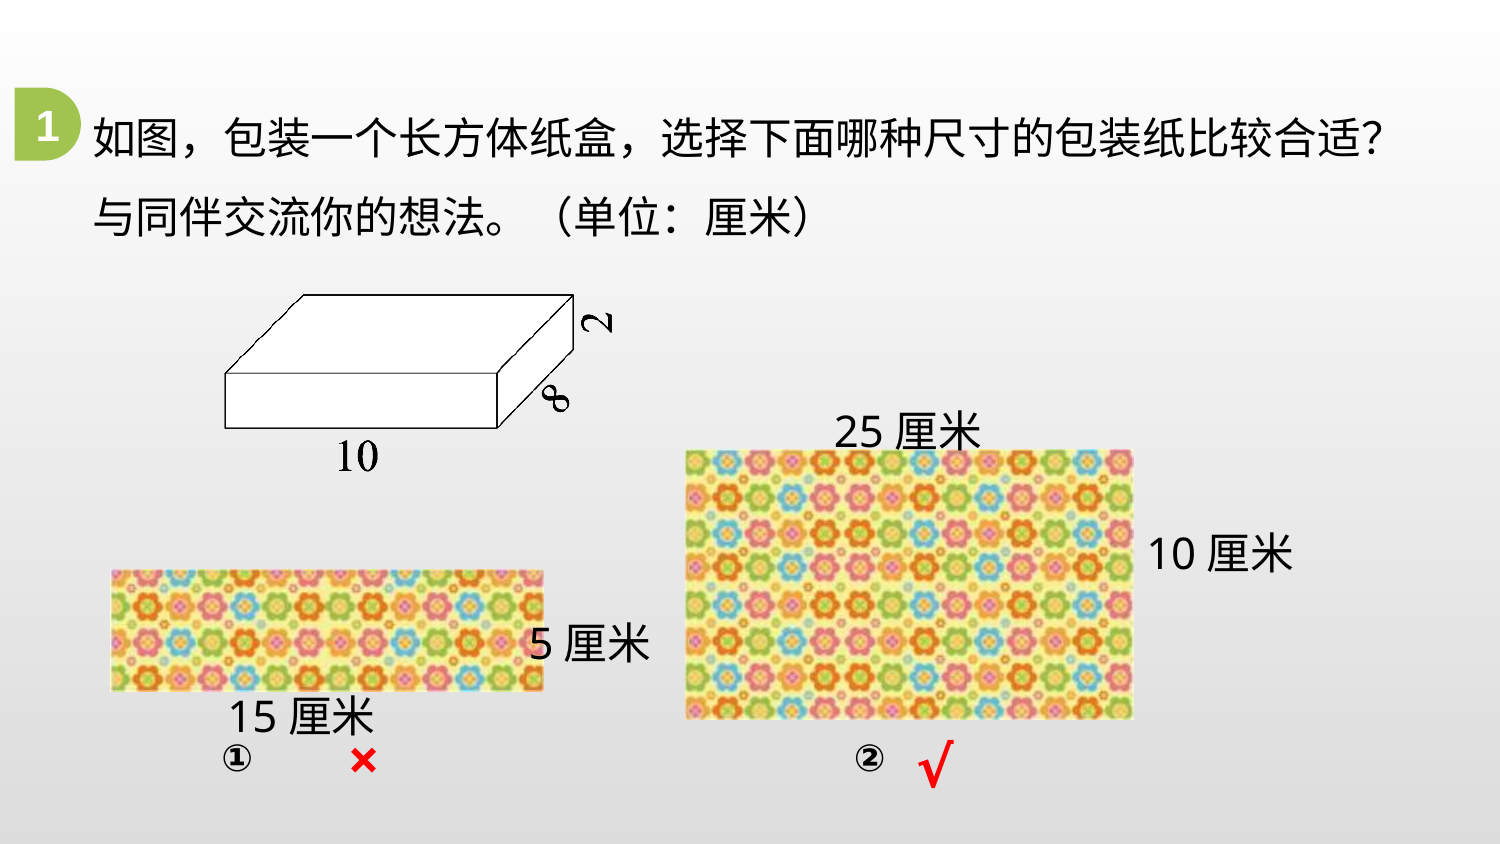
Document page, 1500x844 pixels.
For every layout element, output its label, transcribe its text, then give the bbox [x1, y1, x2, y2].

picture [685, 449, 1135, 721]
picture [110, 569, 544, 692]
text_box × [305, 747, 422, 797]
text_box 15厘米 [216, 692, 522, 747]
text_box 10厘米 [1135, 520, 1441, 585]
text_box 1 [13, 86, 80, 162]
text_box √ [869, 725, 1002, 805]
picture [222, 285, 615, 479]
text_box ① [194, 728, 281, 785]
text_box 如图，包装一个长方体纸盒，选择下面哪种尺寸的包装纸比较合适？与同伴交流你的想法。（单位：厘米） [80, 79, 1375, 248]
text_box 5厘米 [544, 609, 685, 674]
text_box ② [803, 728, 869, 785]
text_box 25厘米 [822, 398, 1128, 449]
